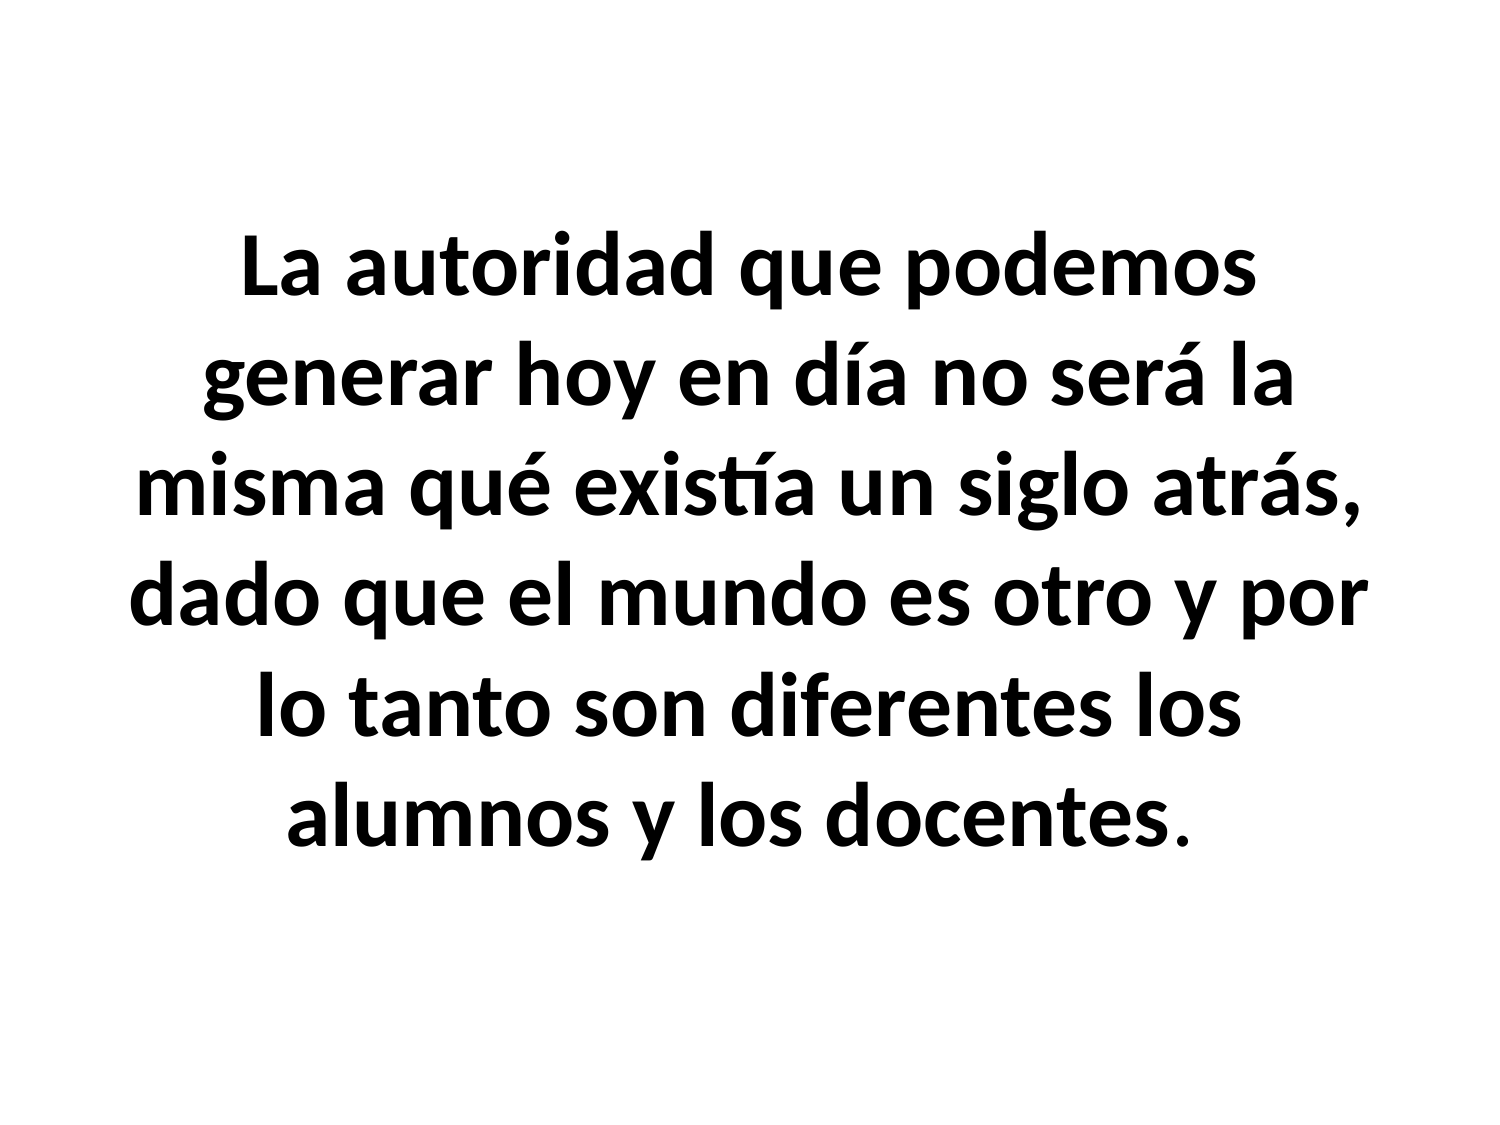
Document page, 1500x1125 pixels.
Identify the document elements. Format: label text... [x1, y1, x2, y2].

title La autoridad que podemos generar hoy en día no será la misma qué existía un siglo atrás, dado que el mundo es otro y por lo tanto son diferentes los alumnos y los docentes. [75, 45, 1425, 1024]
